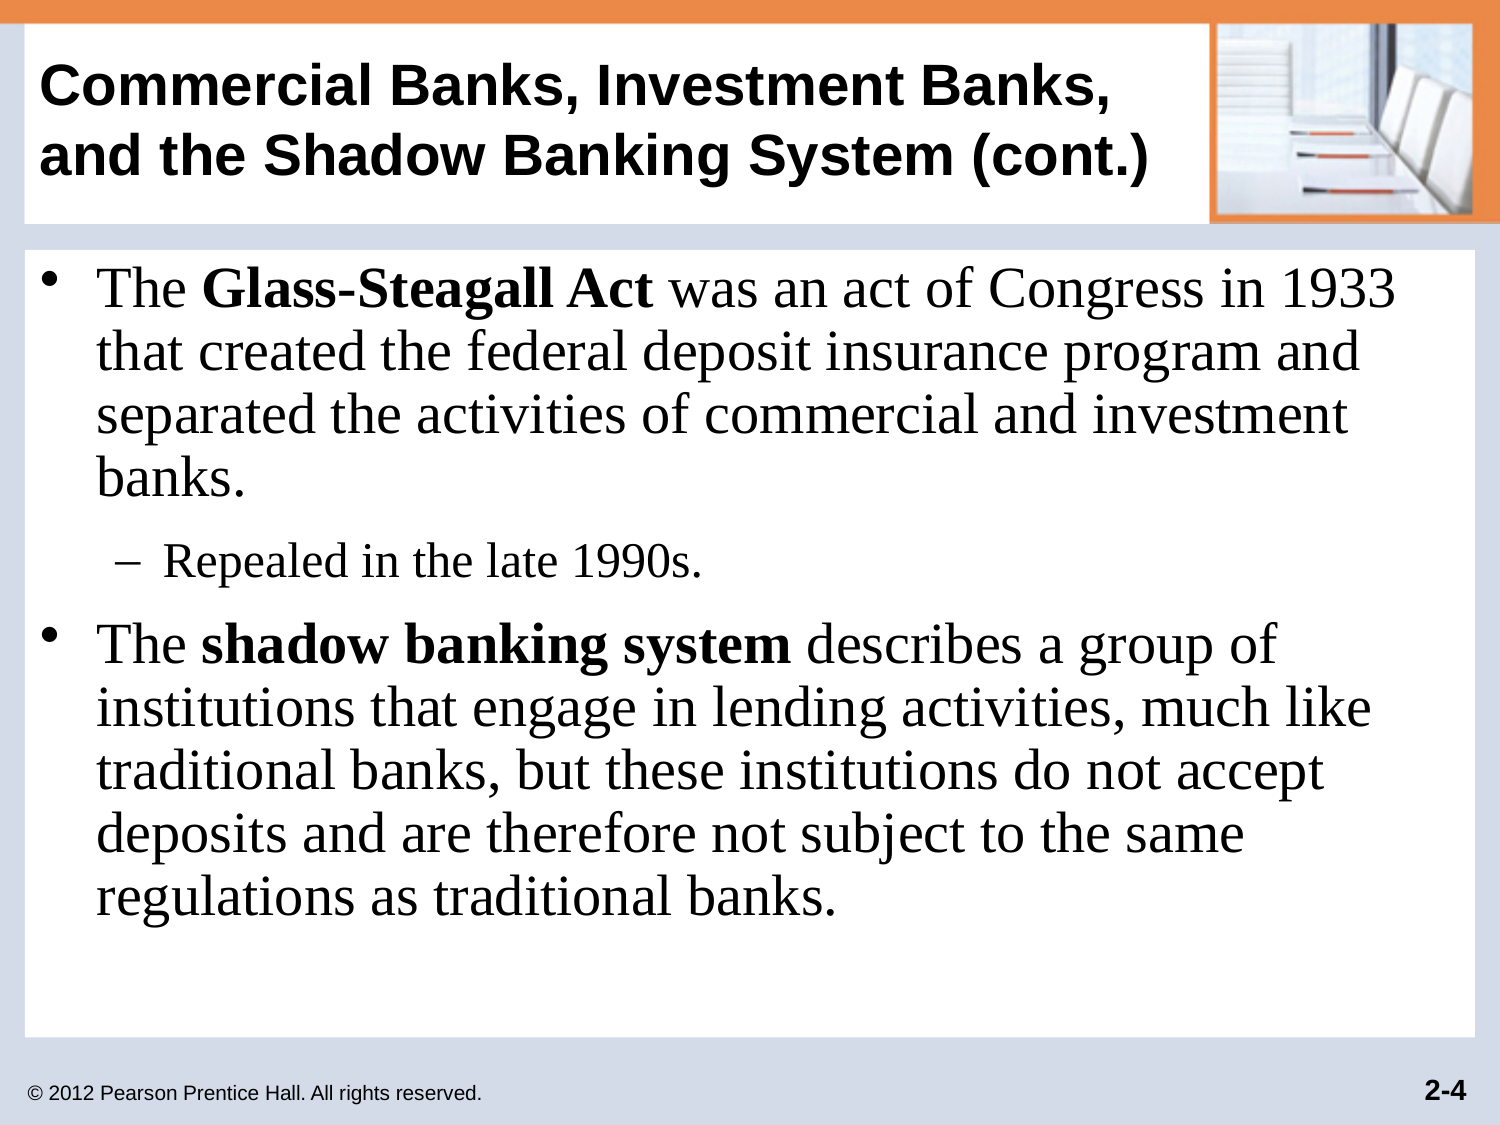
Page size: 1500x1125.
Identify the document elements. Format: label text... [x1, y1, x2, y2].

footer © 2012 Pearson Prentice Hall. All rights reserved. [12, 1037, 938, 1113]
title Commercial Banks, Investment Banks, and the Shadow Banking System (cont.) [24, 39, 1201, 195]
slide_number 2-4 [1331, 1038, 1482, 1114]
list The Glass-Steagall Act was an act of Congress in 1933 that created the federal deposit insurance program and separated the activities of commercial and investment banks. Repealed in the late 1990s. The shadow banking system describes a group of institutions that engage in lending activities, much like traditional banks, but these institutions do not accept deposits and are therefore not subject to the same regulations as traditional banks. [24, 249, 1476, 1013]
picture [0, 0, 1500, 224]
